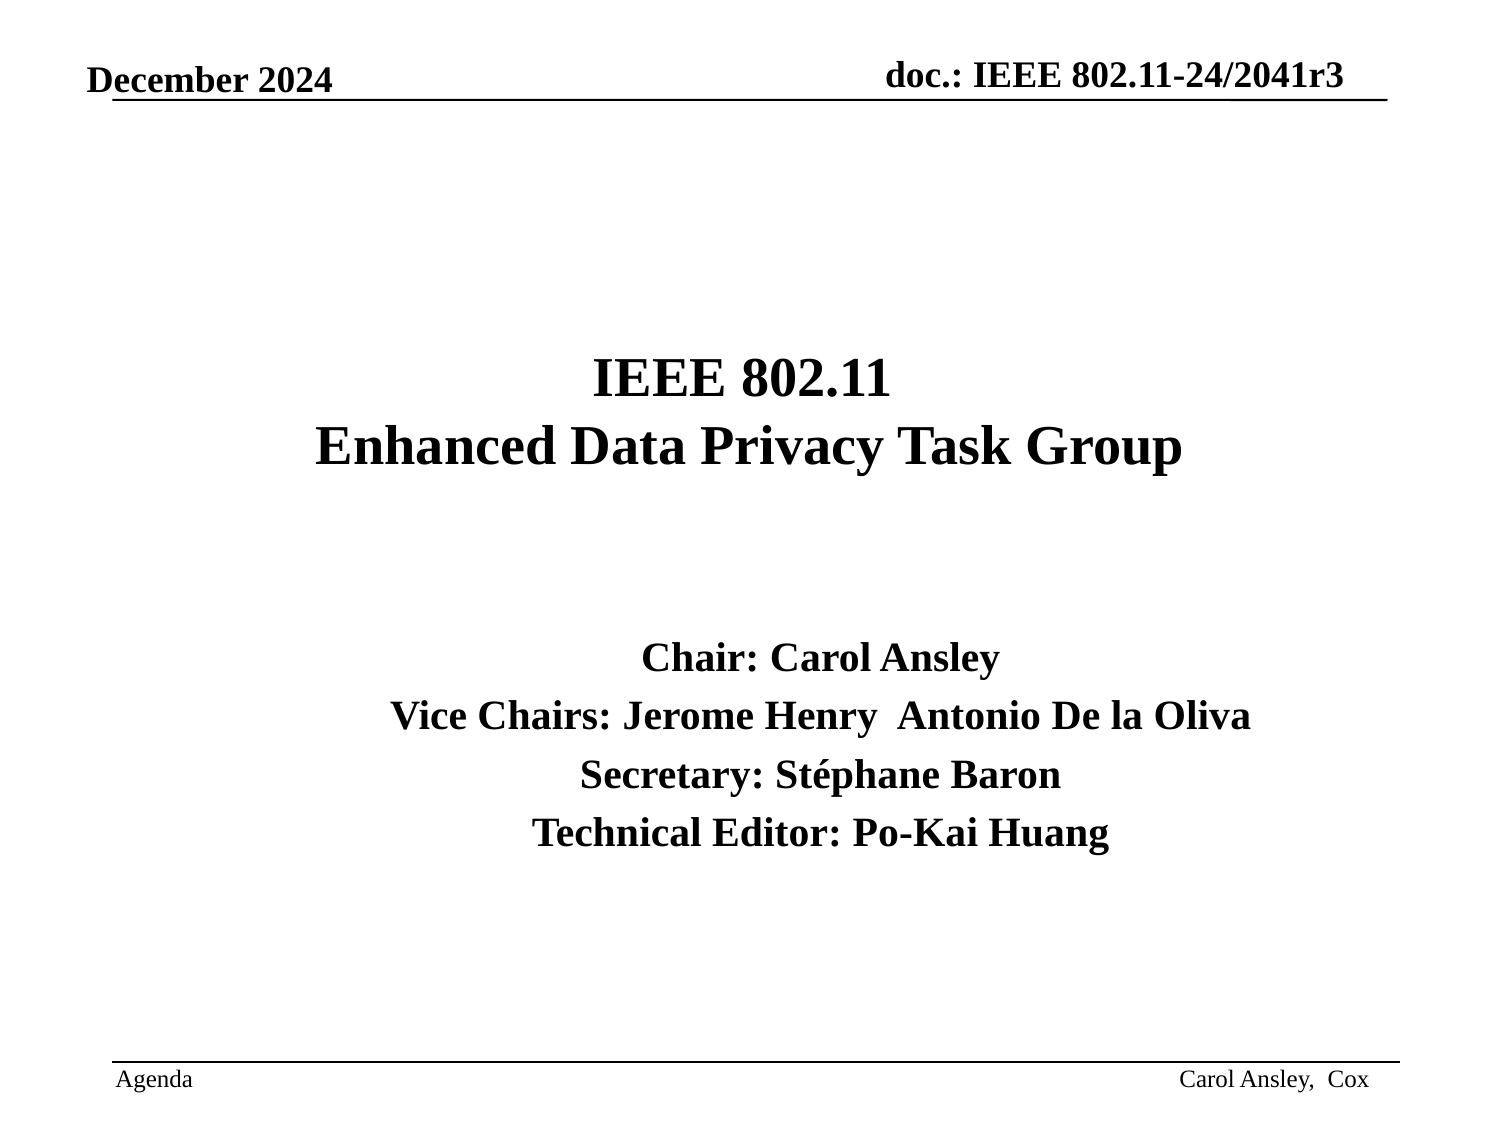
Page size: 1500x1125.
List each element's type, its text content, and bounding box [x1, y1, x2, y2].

text_box IEEE 802.11 Enhanced Data Privacy Task Group [112, 332, 1388, 483]
text_box Chair: Carol Ansley Vice Chairs: Jerome Henry Antonio De la Oliva Secretary: Stéphane Baron Technical Editor: Po-Kai Huang [295, 622, 1346, 863]
